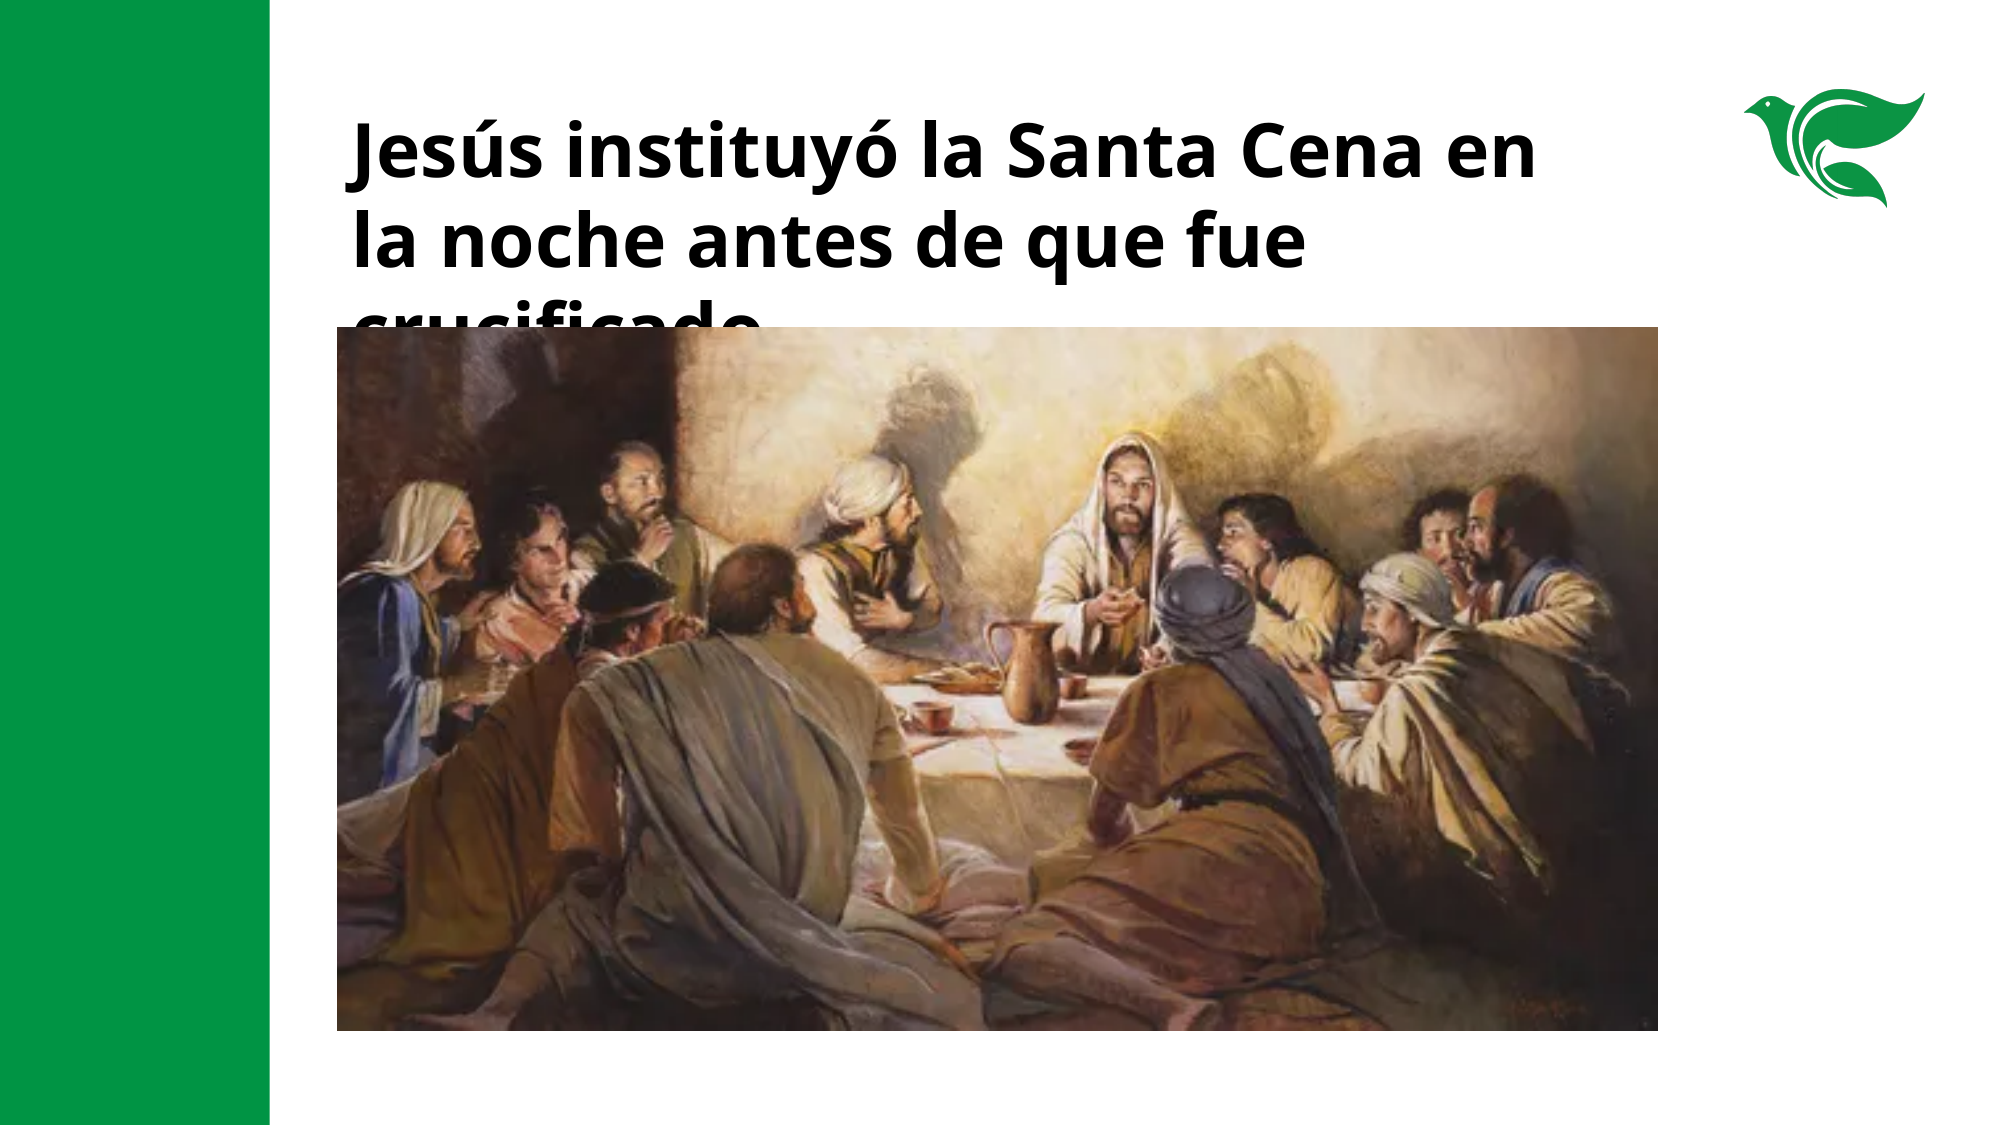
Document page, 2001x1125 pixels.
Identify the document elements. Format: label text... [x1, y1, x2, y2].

text_box [0, 0, 270, 1125]
picture [336, 327, 1664, 1031]
picture [1722, 47, 1953, 240]
text_box Jesús instituyó la Santa Cena en la noche antes de que fue crucificado. [336, 94, 1583, 326]
